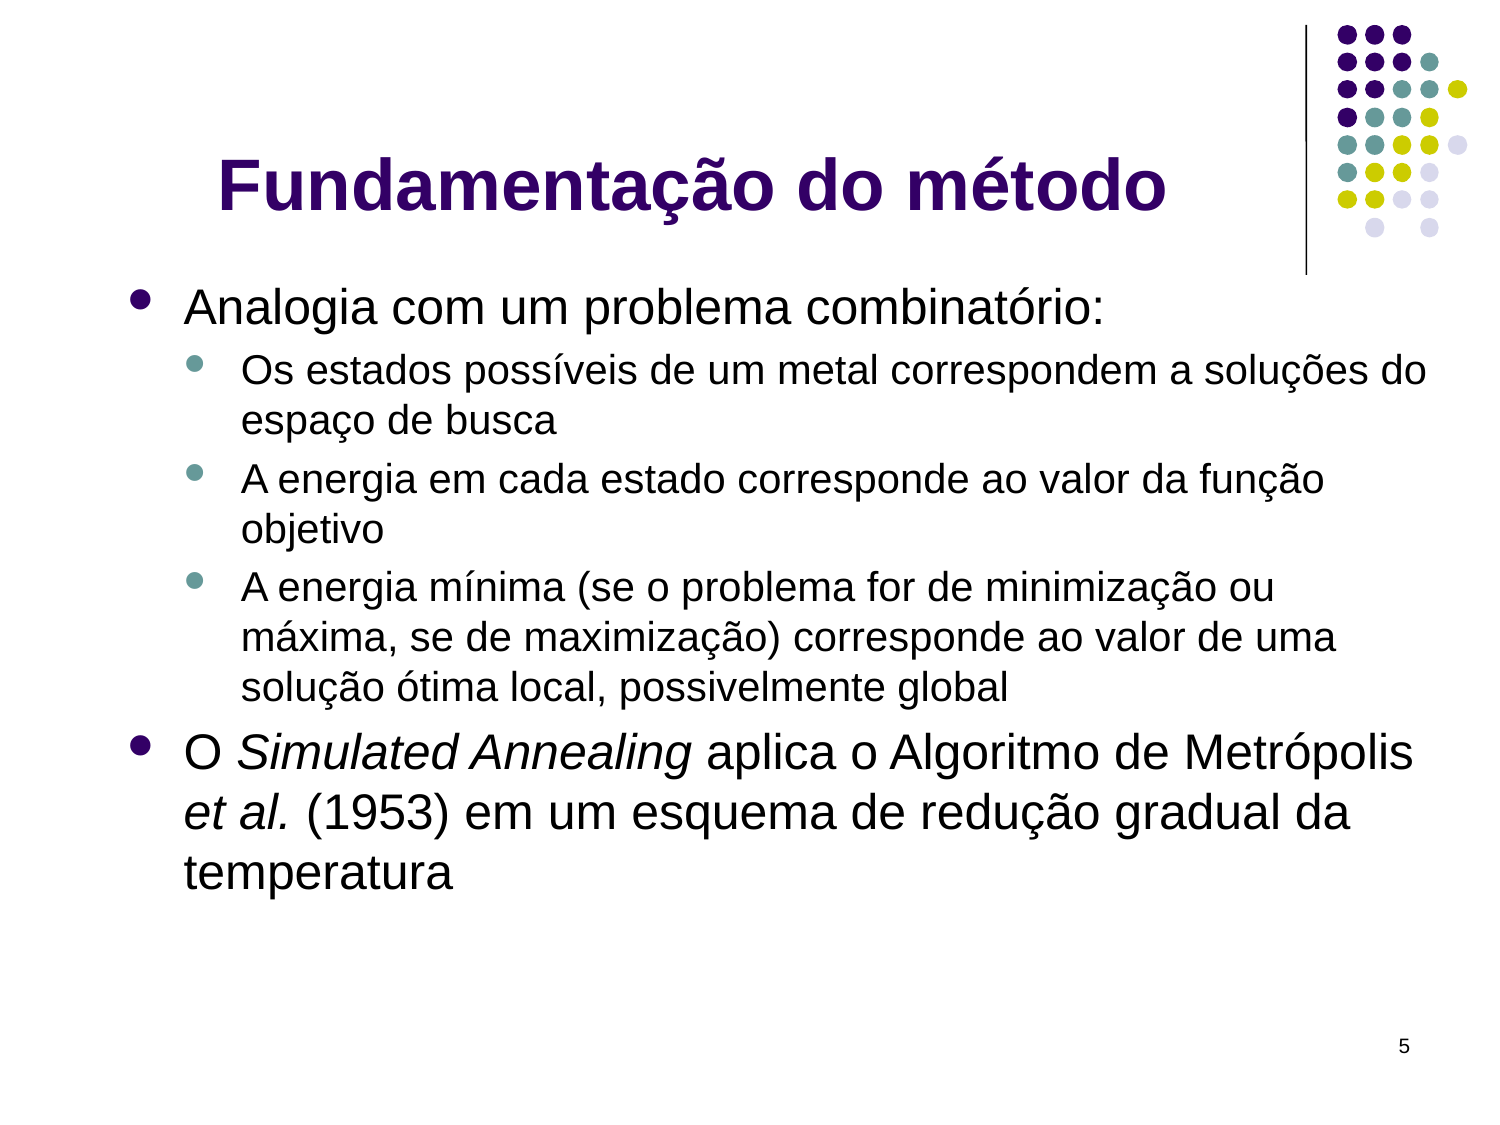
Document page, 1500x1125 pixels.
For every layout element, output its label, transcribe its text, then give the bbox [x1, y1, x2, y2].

title Fundamentação do método [75, 20, 1313, 233]
list Analogia com um problema combinatório: Os estados possíveis de um metal correspondem a soluções do espaço de busca A energia em cada estado corresponde ao valor da função objetivo A energia mínima (se o problema for de minimização ou máxima, se de maximização) corresponde ao valor de uma solução ótima local, possivelmente global O Simulated Annealing aplica o Algoritmo de Metrópolis et al. (1953) em um esquema de redução gradual da temperatura [112, 267, 1447, 943]
slide_number 5 [1074, 1025, 1425, 1100]
